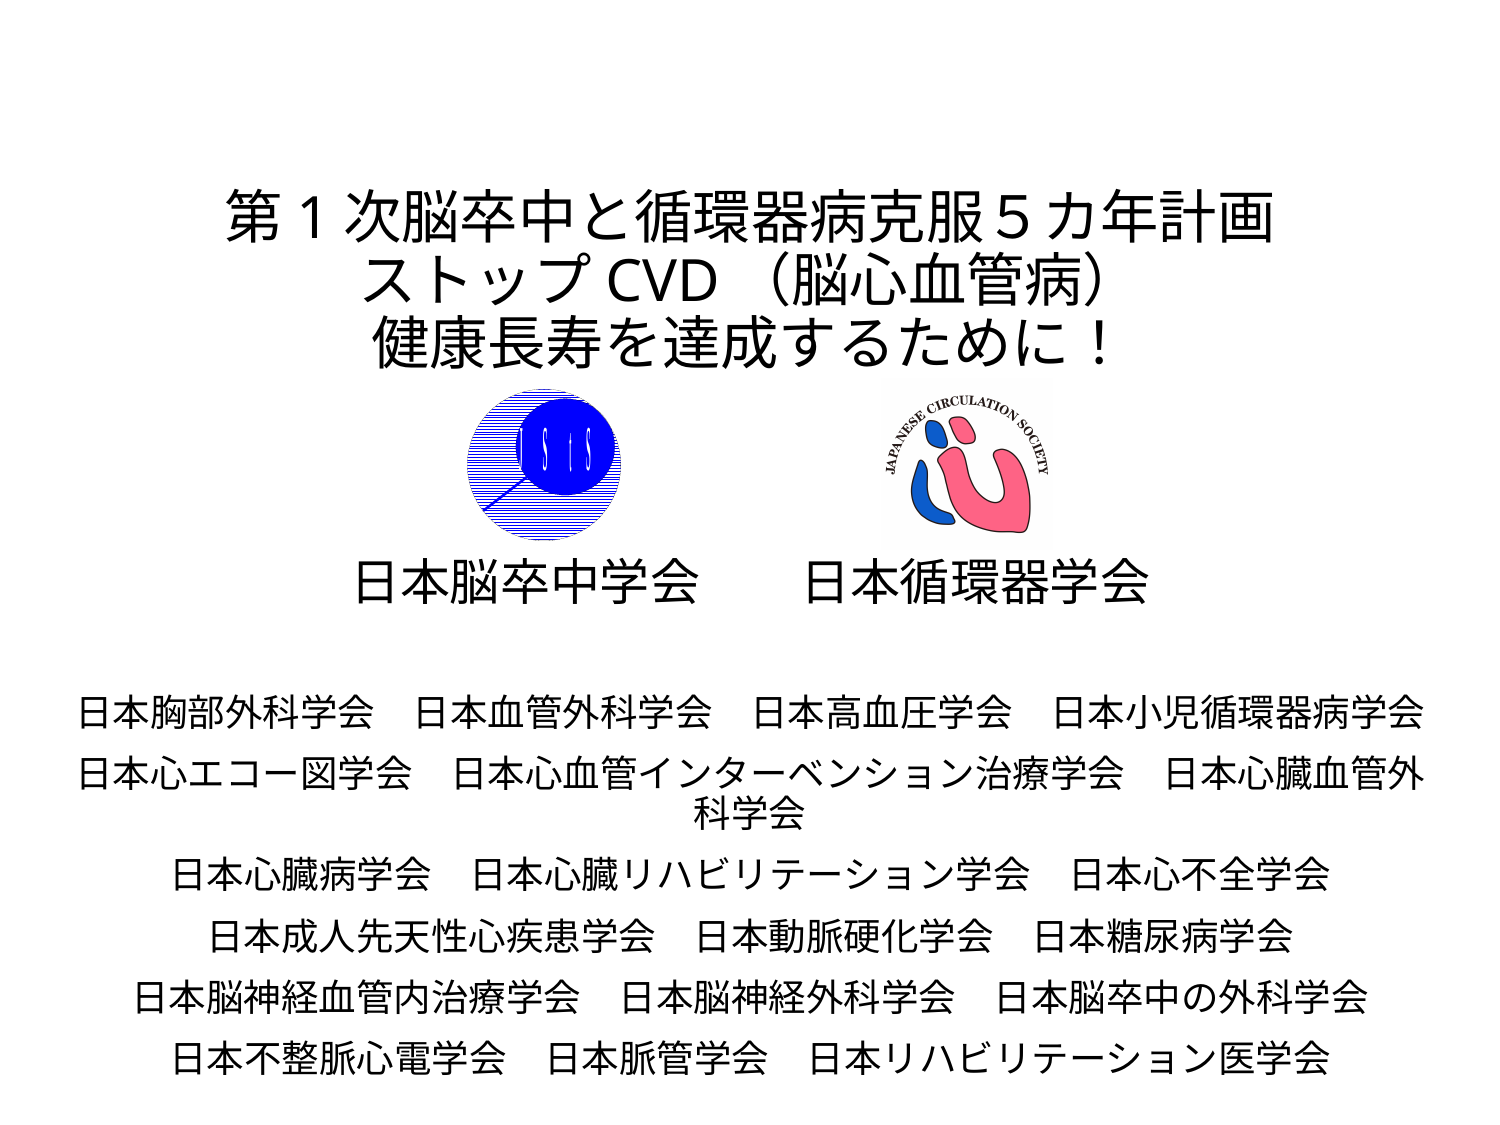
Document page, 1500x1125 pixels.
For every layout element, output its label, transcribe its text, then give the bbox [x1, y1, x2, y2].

subtitle 日本脳卒中学会 日本循環器学会 日本胸部外科学会 日本血管外科学会 日本高血圧学会 日本小児循環器病学会 日本心エコー図学会 日本心血管インターベンション治療学会 日本心臓血管外科学会 日本心臓病学会 日本心臓リハビリテーション学会 日本心不全学会 日本成人先天性心疾患学会 日本動脈硬化学会 日本糖尿病学会 日本脳神経血管内治療学会 日本脳神経外科学会 日本脳卒中の外科学会 日本不整脈心電学会 日本脈管学会 日本リハビリテーション医学会 [43, 549, 1457, 1072]
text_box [430, 380, 658, 550]
title 第1次脳卒中と循環器病克服５カ年計画 ストップCVD（脳心血管病） 健康長寿を達成するために！ [112, 121, 1388, 514]
picture [881, 378, 1053, 551]
